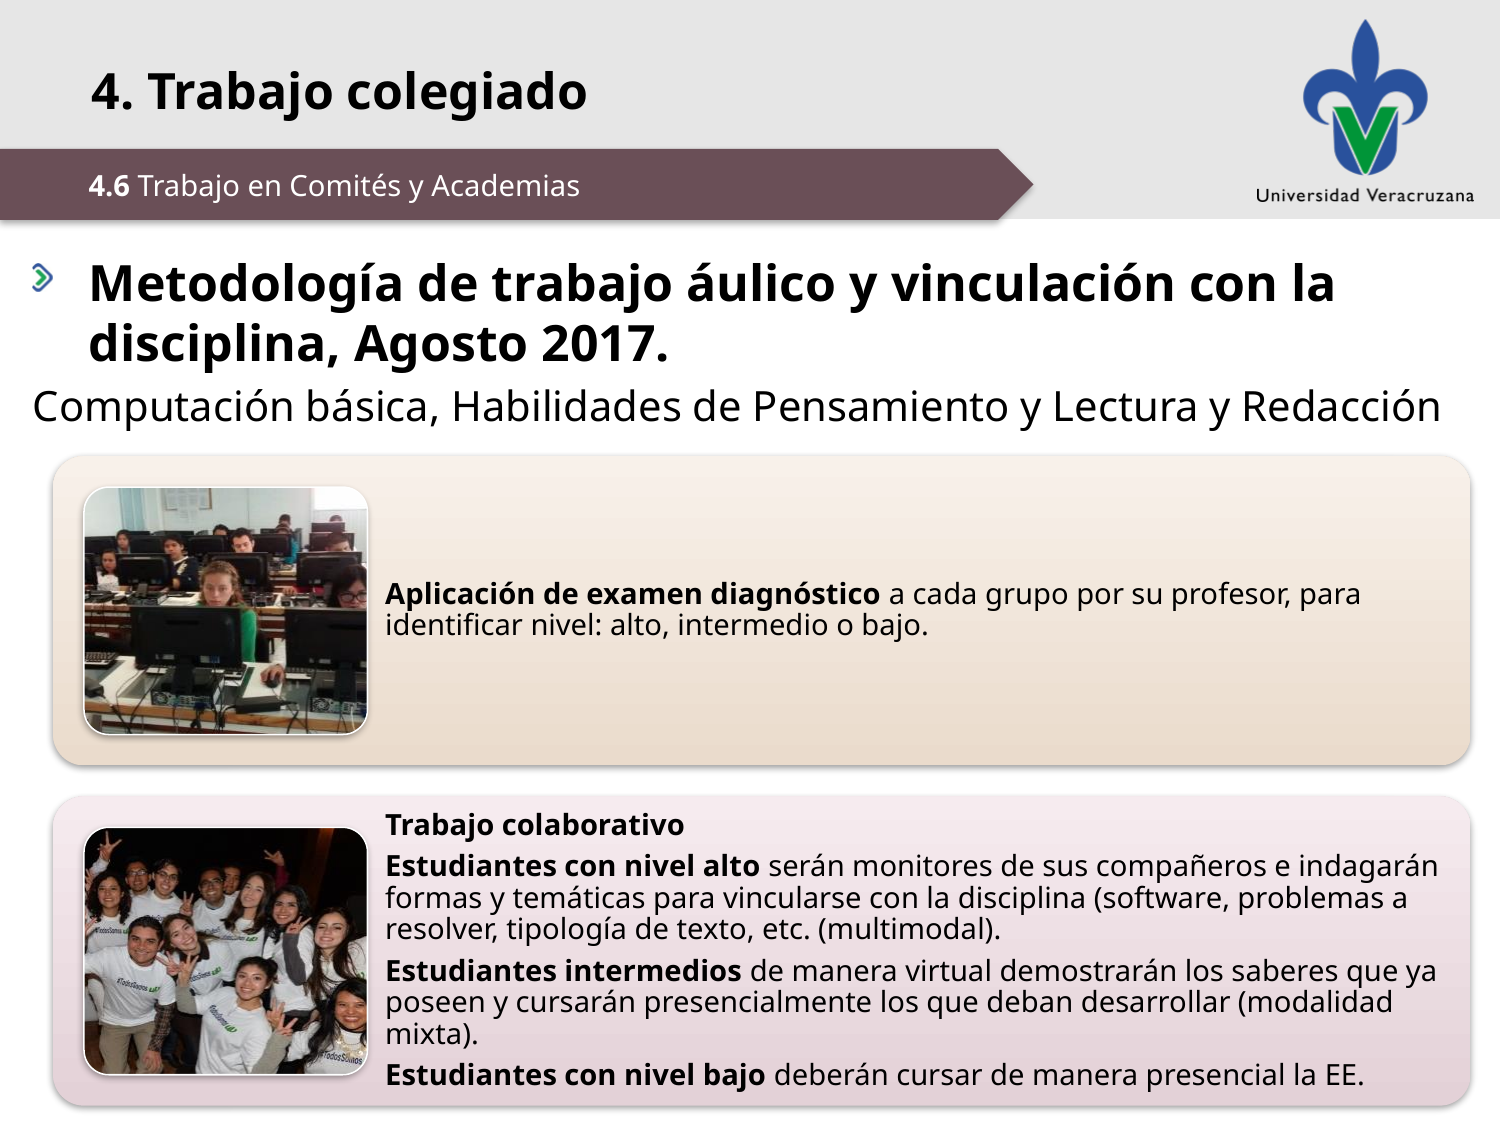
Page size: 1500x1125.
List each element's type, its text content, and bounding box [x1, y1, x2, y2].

text_box 4. Trabajo colegiado [76, 30, 1236, 149]
list Metodología de trabajo áulico y vinculación con la disciplina, Agosto 2017. Computación básica, Habilidades de Pensamiento y Lectura y Redacción [17, 243, 1483, 1059]
text_box 4.6 Trabajo en Comités y Academias [0, 148, 1035, 221]
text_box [52, 455, 1471, 1107]
picture [1257, 19, 1474, 202]
picture [32, 263, 59, 299]
